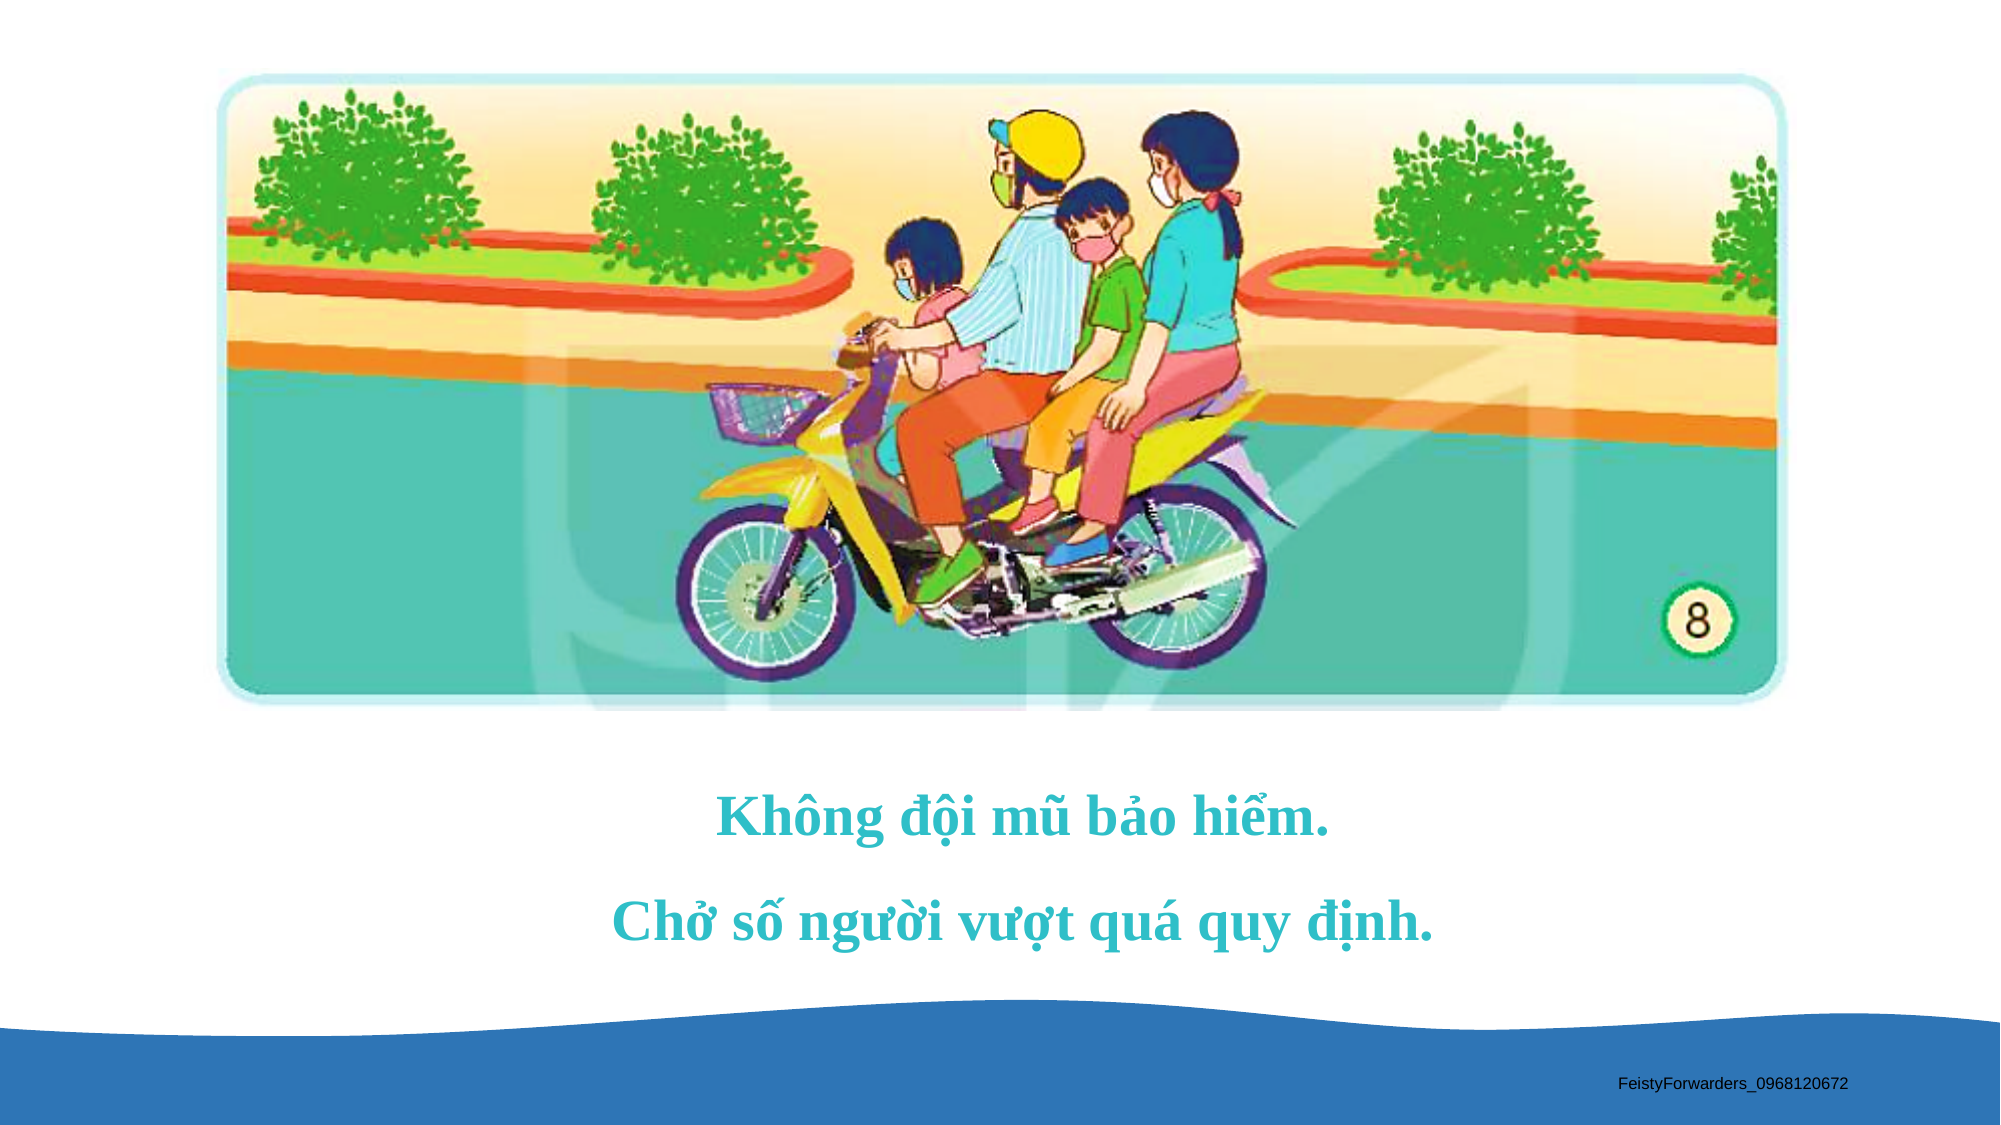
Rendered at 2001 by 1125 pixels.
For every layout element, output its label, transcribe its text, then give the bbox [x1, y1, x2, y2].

text_box Không đội mũ bảo hiểm. Chở số người vượt quá quy định. [445, 735, 1601, 960]
picture [202, 68, 1797, 711]
